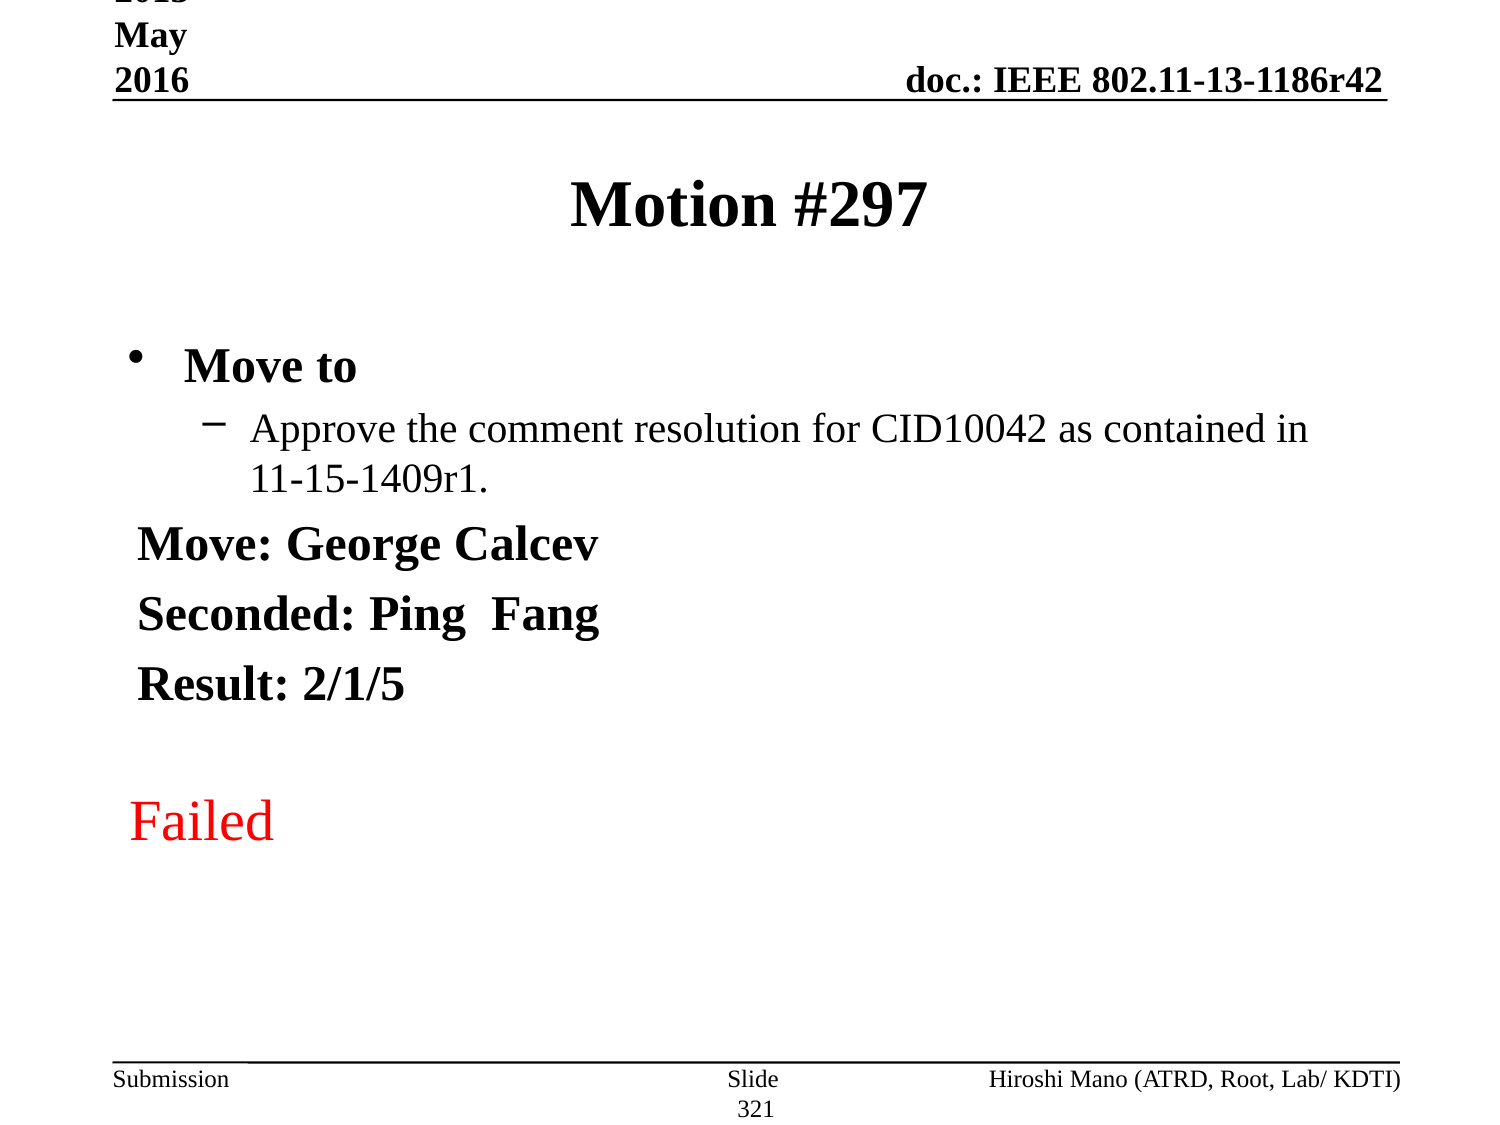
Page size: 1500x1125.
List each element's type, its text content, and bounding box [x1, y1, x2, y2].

title Motion #297 [112, 112, 1388, 288]
list Move to Approve the comment resolution for CID10042 as contained in 11-15-1409r1. Move: George Calcev Seconded: Ping Fang Result: 2/1/5 [112, 324, 1388, 1001]
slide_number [114, 54, 269, 101]
footer Hiroshi Mano (ATRD, Root, Lab/ KDTI) [984, 1061, 1402, 1093]
slide_number Slide 321 [712, 1061, 800, 1093]
text_box Failed [114, 774, 827, 860]
